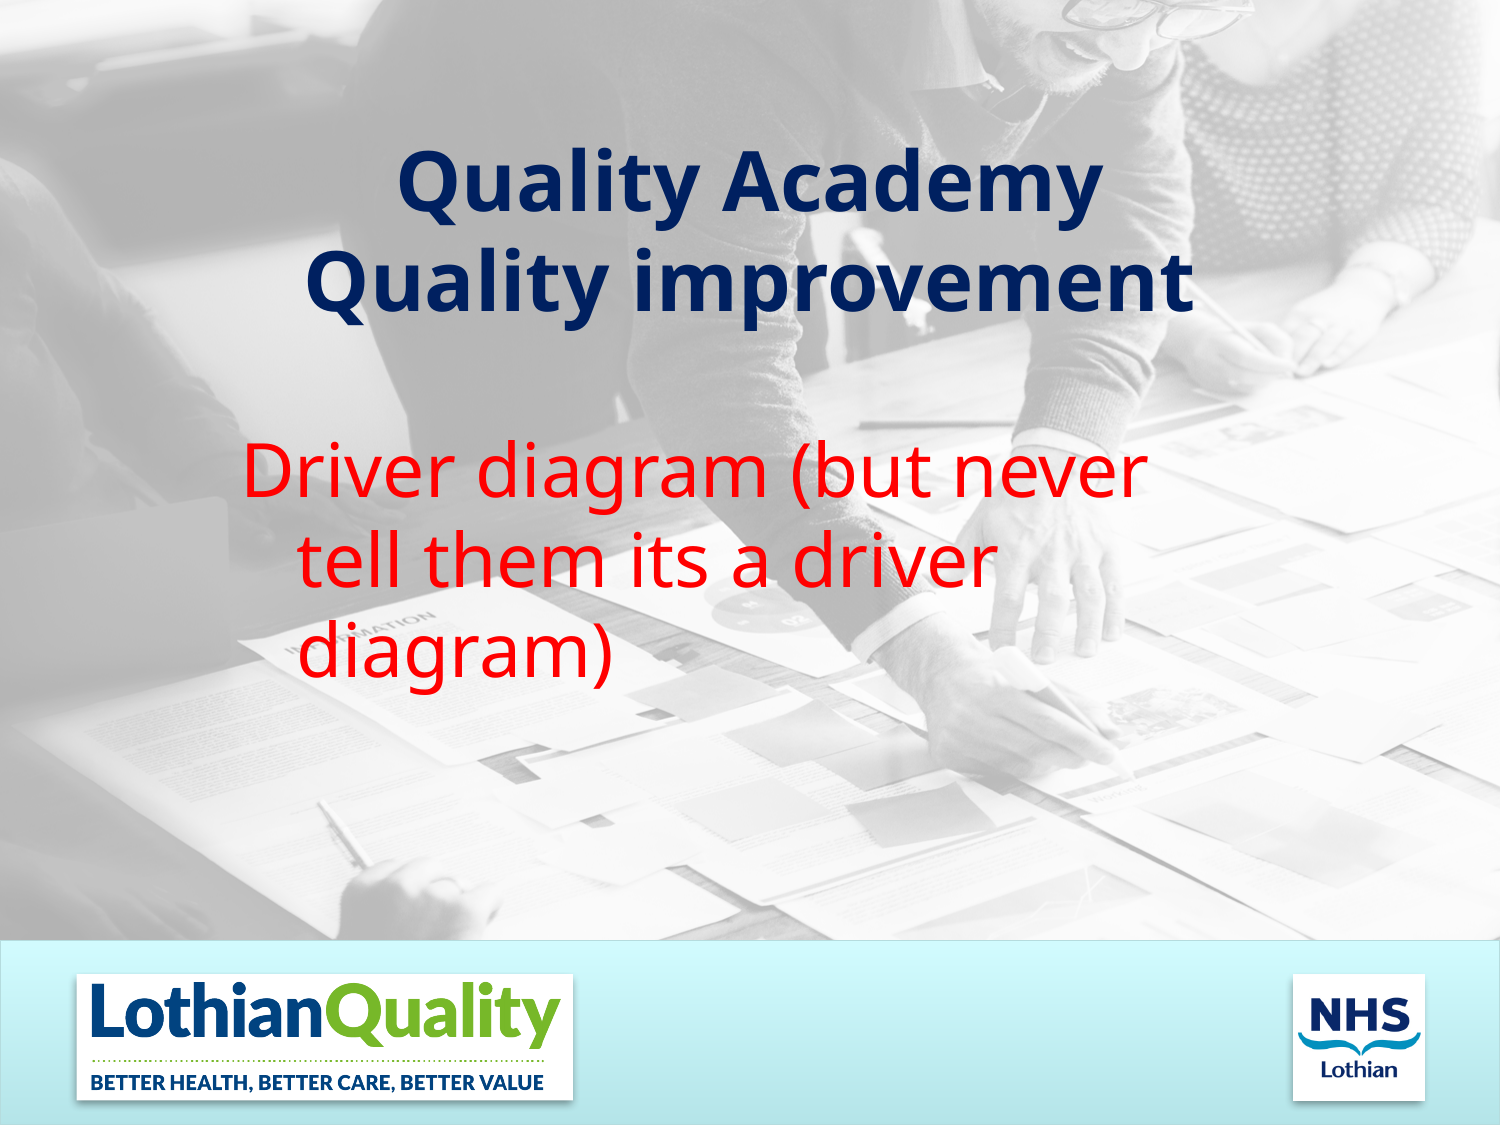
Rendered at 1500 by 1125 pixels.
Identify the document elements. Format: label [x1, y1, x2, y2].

picture [1293, 974, 1425, 1101]
picture [0, 0, 1500, 941]
picture [91, 981, 576, 1093]
